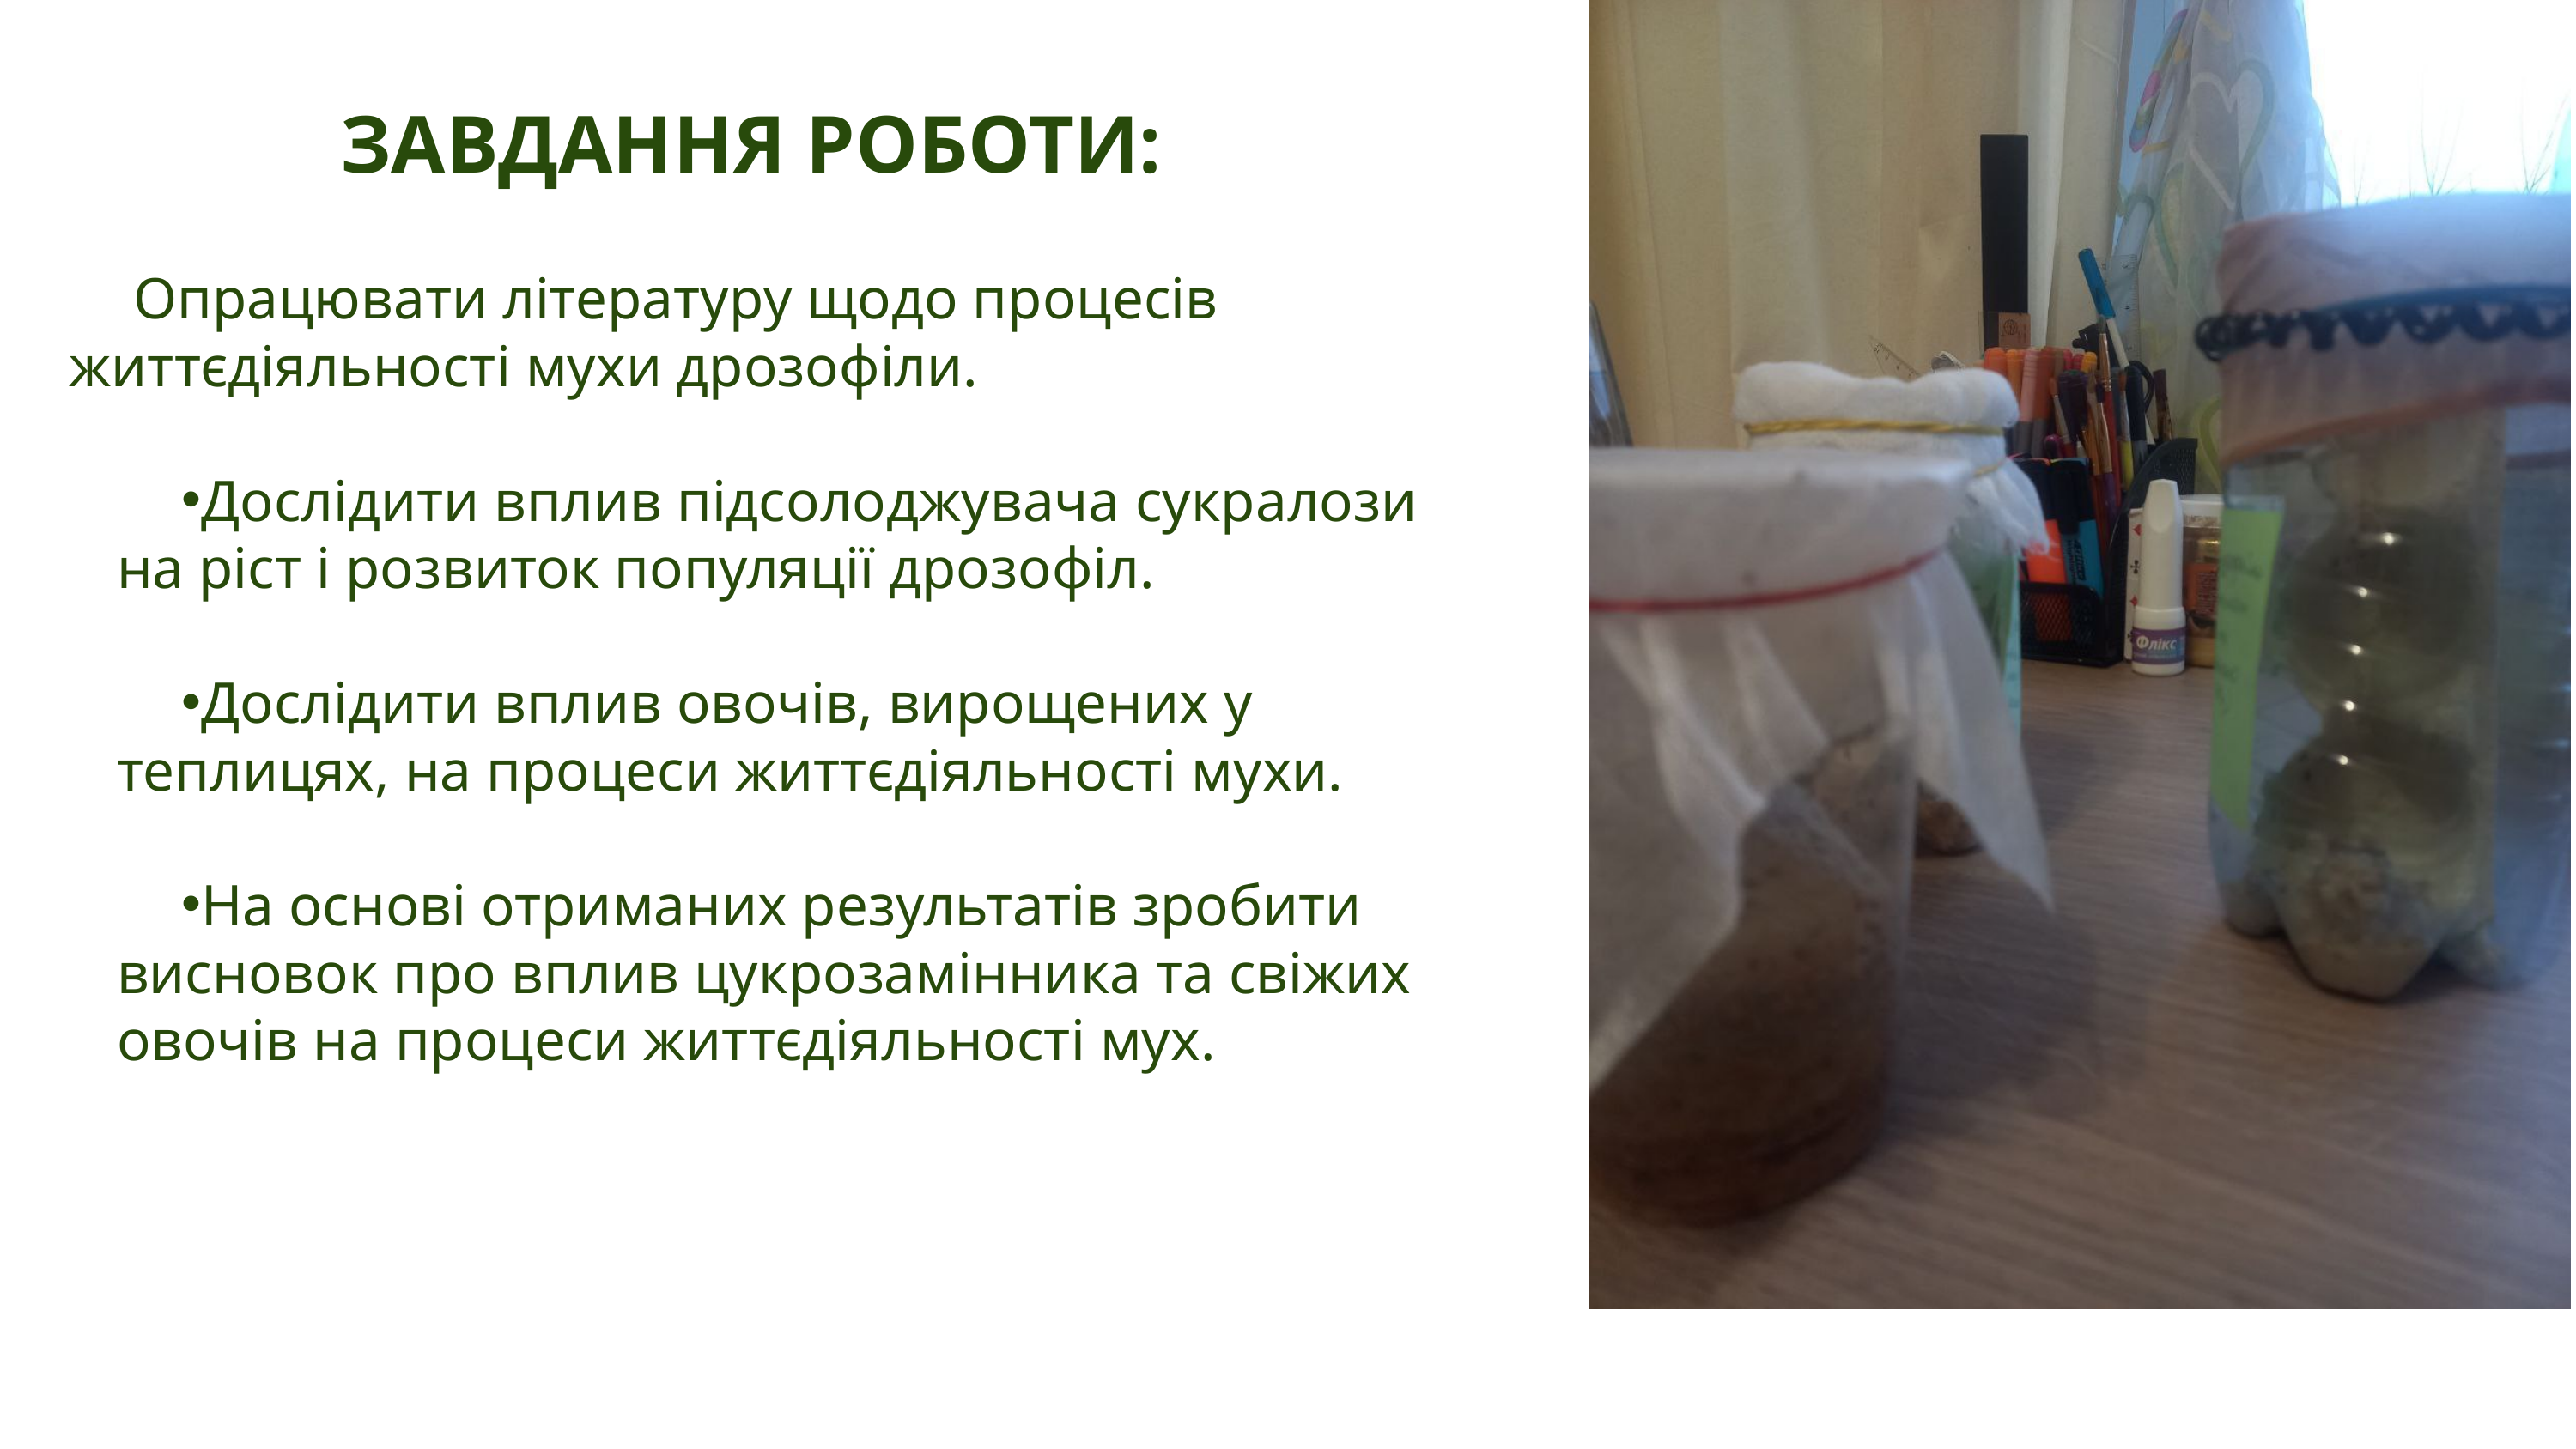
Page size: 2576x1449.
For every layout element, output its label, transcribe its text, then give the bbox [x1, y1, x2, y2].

picture [1588, 0, 2571, 1310]
text_box ЗАВДАННЯ РОБОТИ: [42, 20, 1460, 189]
text_box Опрацювати літературу щодо процесів життєдіяльності мухи дрозофіли. Дослідити вплив підсолоджувача сукралози на ріст і розвиток популяції дрозофіл. Дослідити вплив овочів, вирощених у теплицях, на процеси життєдіяльності мухи. На основі отриманих результатів зробити висновок про вплив цукрозамінника та свіжих овочів на процеси життєдіяльності мух. [21, 263, 1486, 1072]
